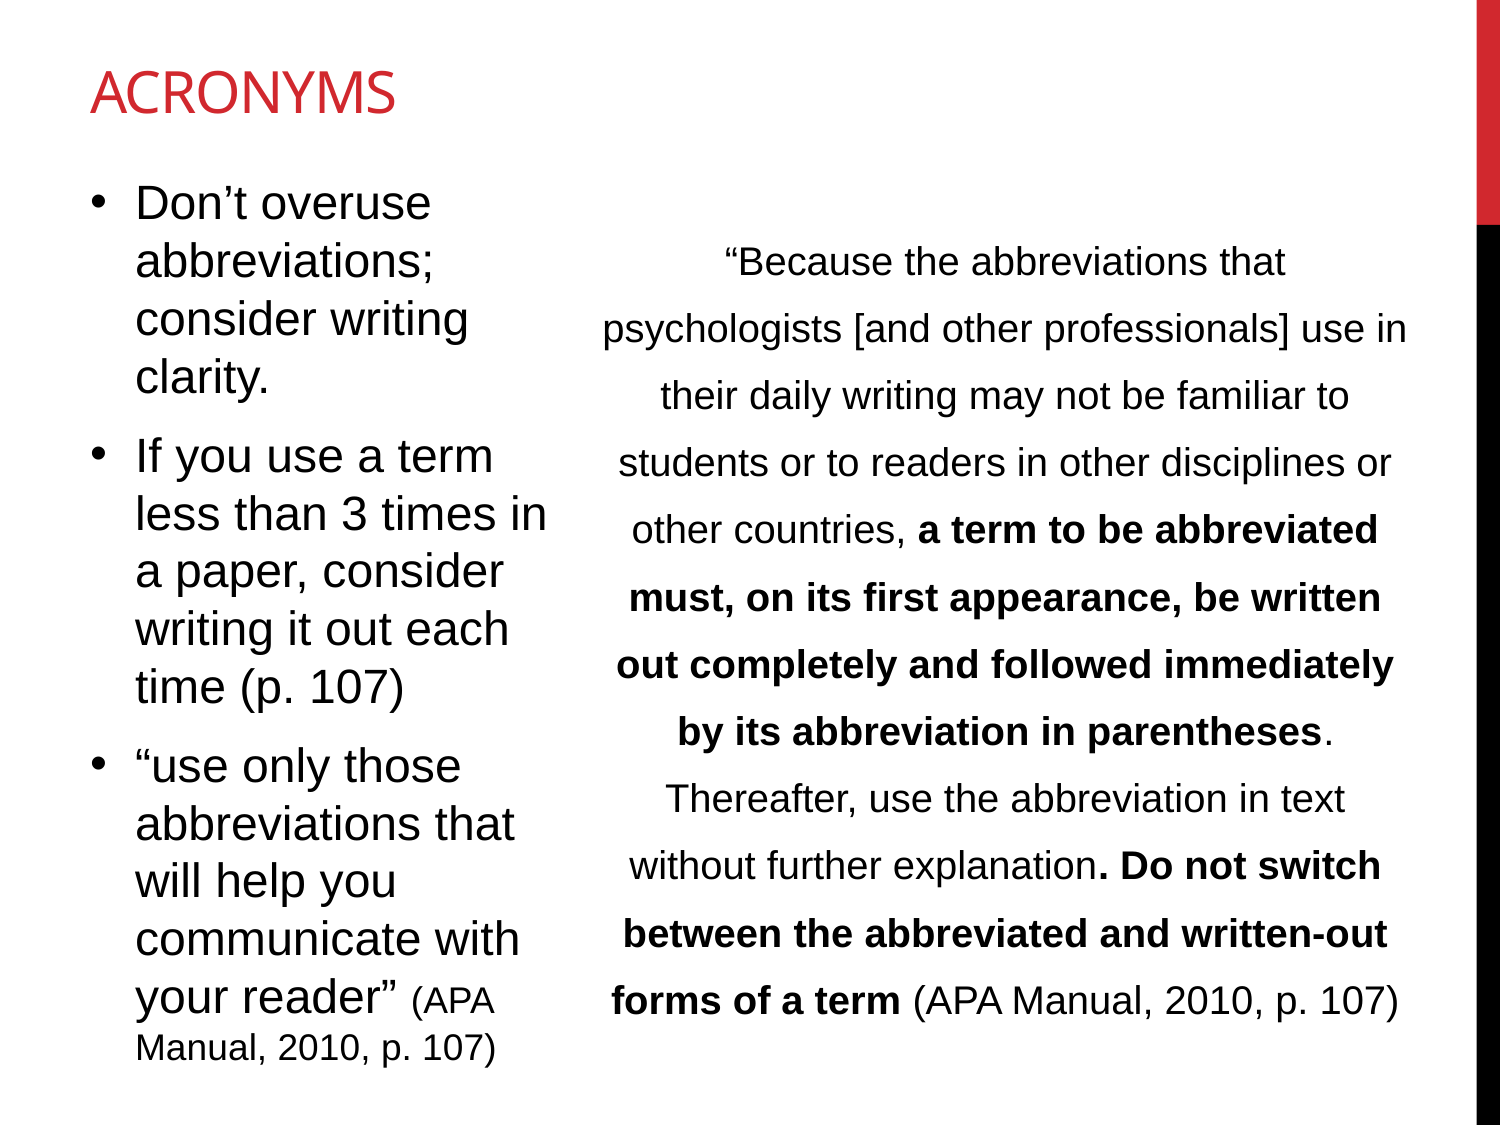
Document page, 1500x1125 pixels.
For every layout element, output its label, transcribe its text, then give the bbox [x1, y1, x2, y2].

title Acronyms [75, 25, 1025, 133]
list Don’t overuse abbreviations; consider writing clarity. If you use a term less than 3 times in a paper, consider writing it out each time (p. 107) “use only those abbreviations that will help you communicate with your reader” (APA Manual, 2010, p. 107) [75, 164, 569, 1086]
list “Because the abbreviations that psychologists [and other professionals] use in their daily writing may not be familiar to students or to readers in other disciplines or other countries, a term to be abbreviated must, on its first appearance, be written out completely and followed immediately by its abbreviation in parentheses. Thereafter, use the abbreviation in text without further explanation. Do not switch between the abbreviated and written-out forms of a term (APA Manual, 2010, p. 107) [586, 208, 1425, 1086]
